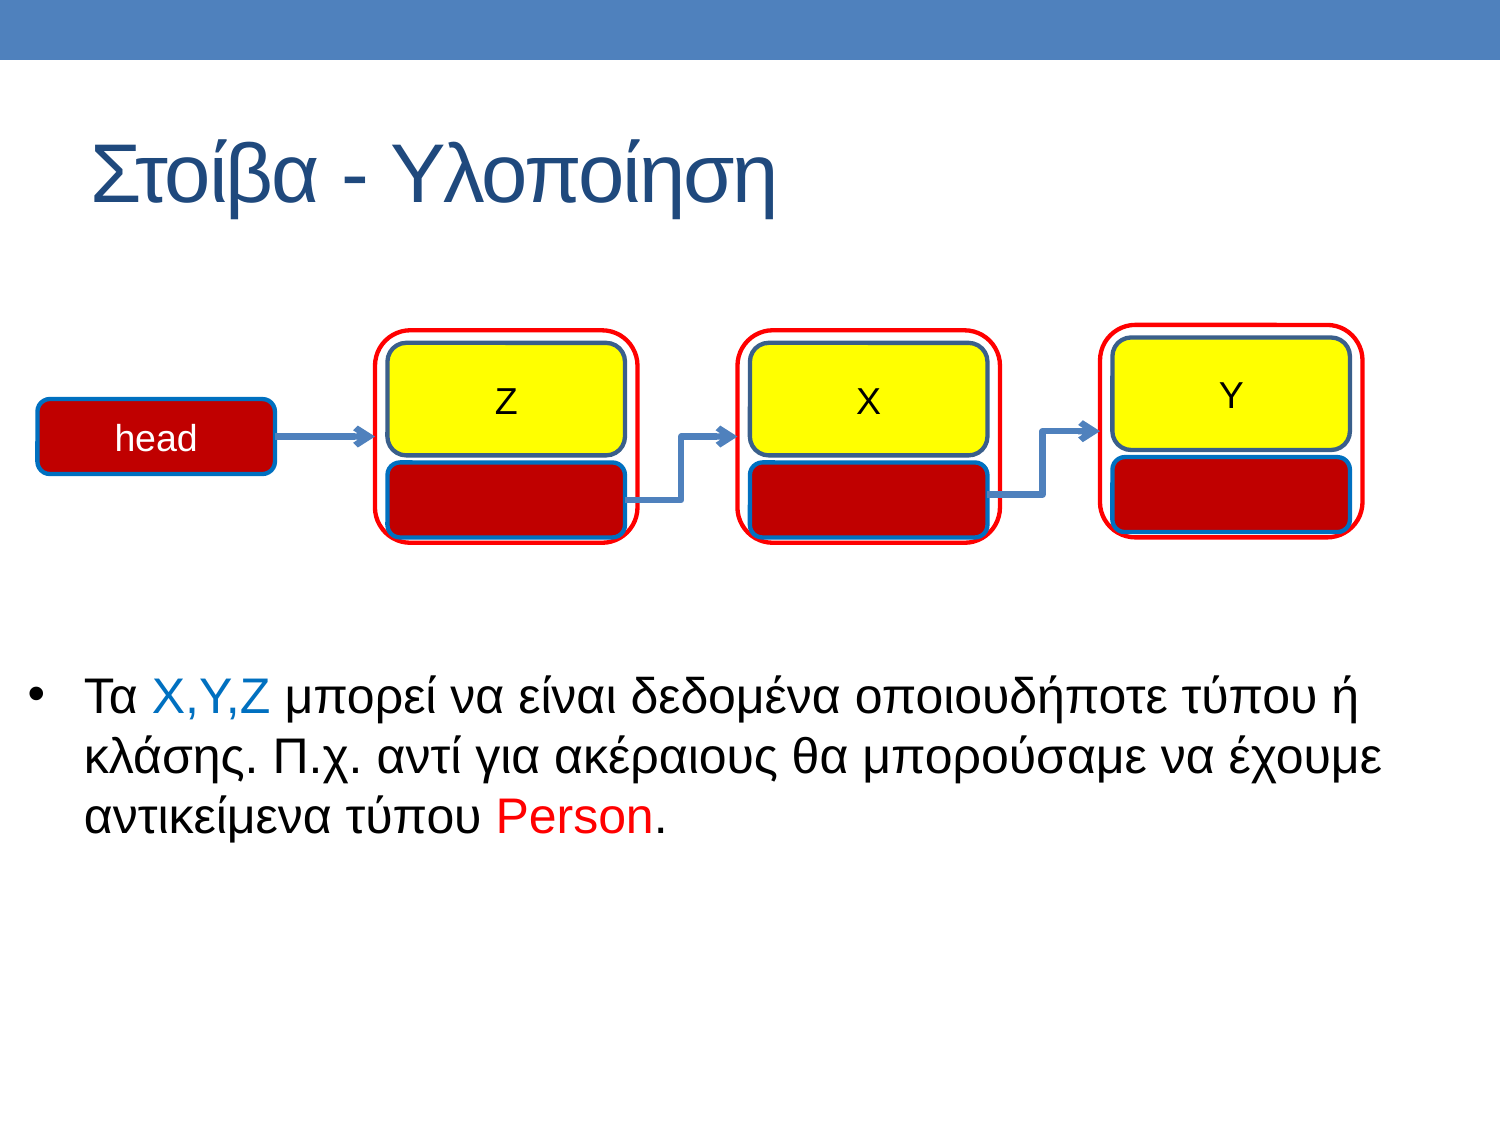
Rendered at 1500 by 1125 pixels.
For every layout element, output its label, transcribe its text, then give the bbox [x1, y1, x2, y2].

title Στοίβα - Υλοποίηση [75, 87, 1425, 250]
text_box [987, 431, 1101, 495]
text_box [624, 436, 738, 501]
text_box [737, 330, 1001, 543]
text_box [374, 330, 638, 543]
text_box head [35, 396, 278, 477]
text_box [1099, 324, 1363, 538]
text_box Τα Χ,Υ,Ζ μπορεί να είναι δεδομένα οποιουδήποτε τύπου ή κλάσης. Π.χ. αντί για ακέραιους θα μπορούσαμε να έχουμε αντικείμενα τύπου Person. [12, 655, 1500, 851]
